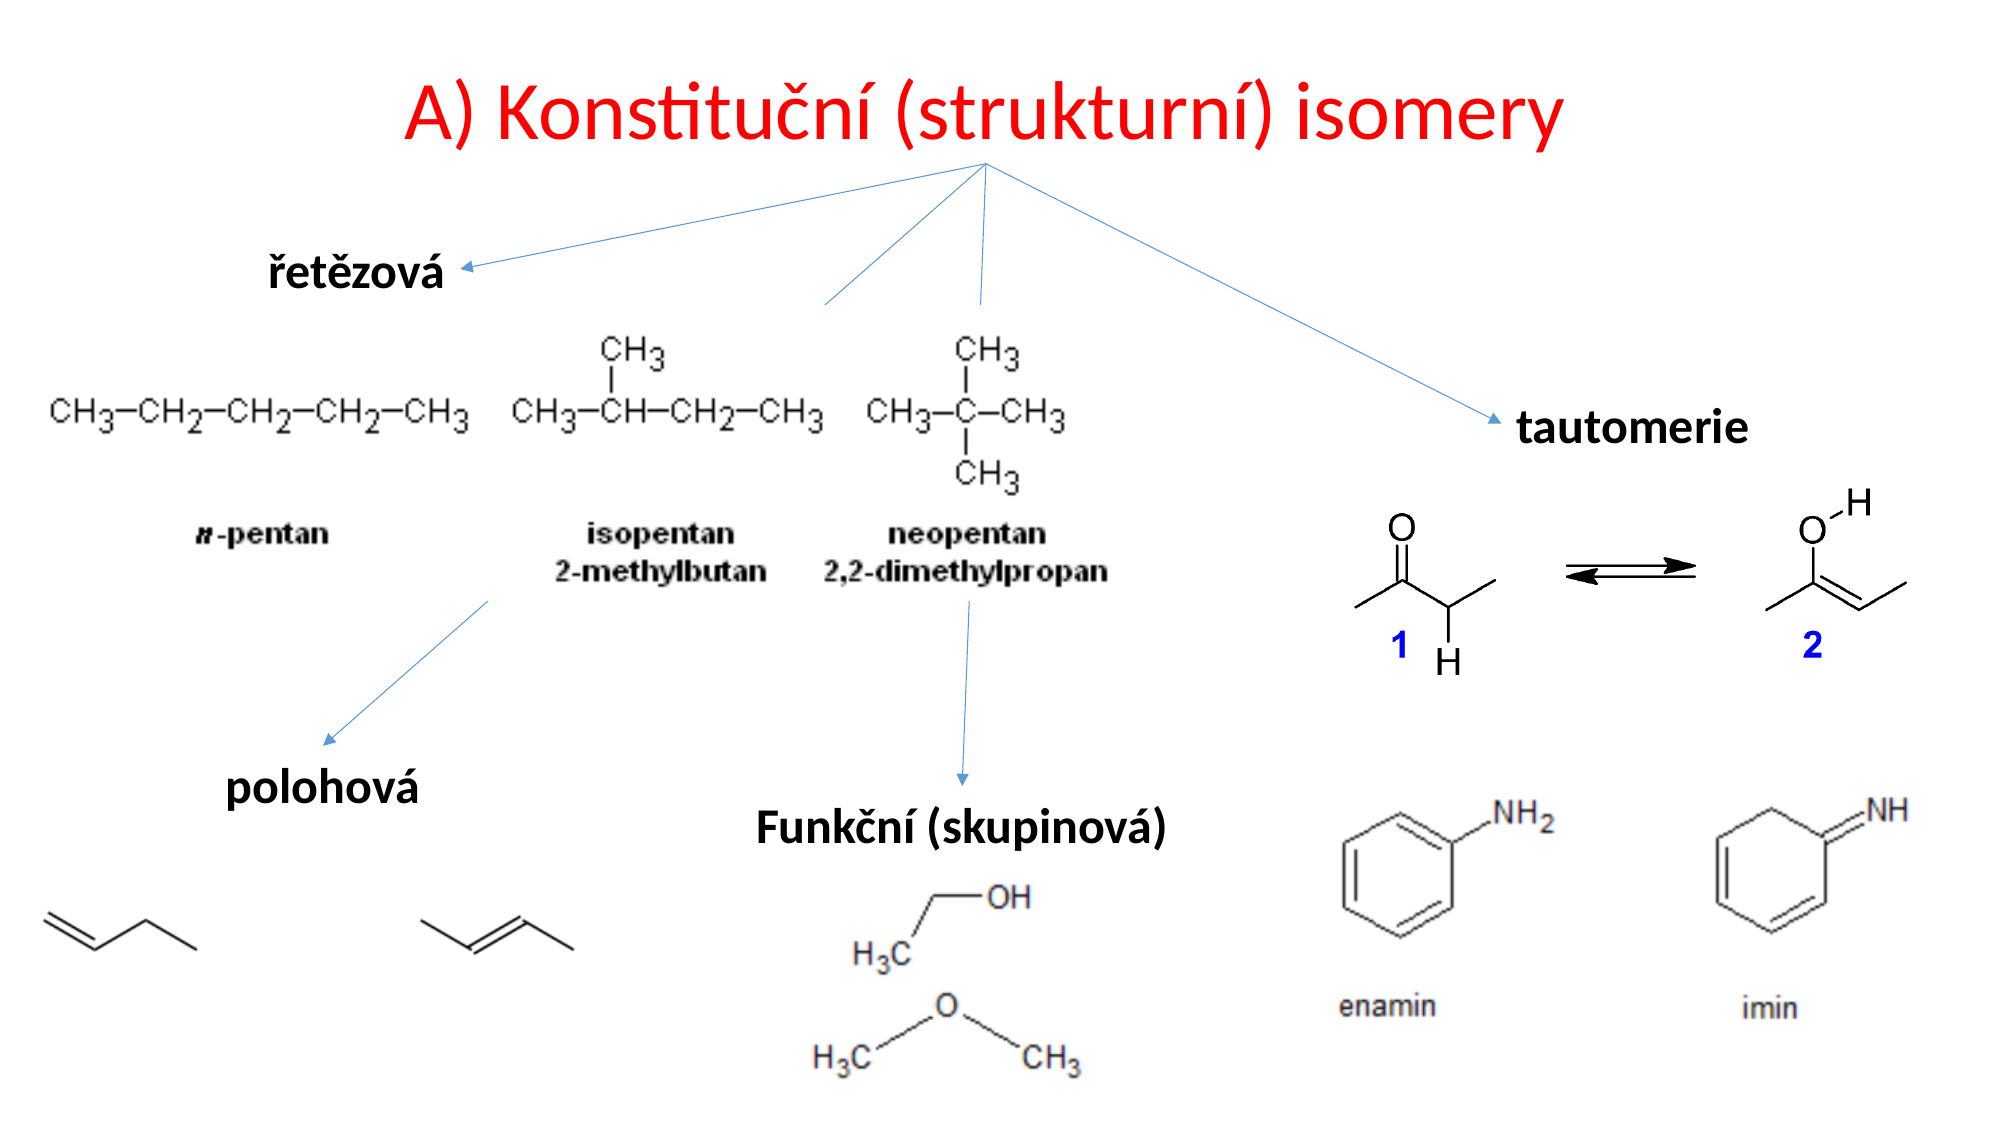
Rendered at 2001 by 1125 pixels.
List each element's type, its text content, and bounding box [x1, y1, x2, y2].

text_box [962, 165, 985, 305]
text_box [322, 165, 962, 305]
text_box Funkční (skupinová) [741, 786, 1184, 861]
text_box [985, 165, 1501, 425]
text_box tautomerie [1501, 386, 1765, 462]
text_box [962, 601, 986, 787]
picture [1348, 482, 1913, 681]
text_box A) Konstituční (strukturní) isomery [390, 49, 1582, 164]
picture [17, 305, 1132, 601]
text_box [322, 601, 962, 746]
picture [0, 866, 652, 963]
picture [1268, 751, 1935, 1058]
text_box řetězová [253, 231, 322, 305]
picture [802, 868, 1122, 1122]
text_box polohová [211, 745, 436, 821]
